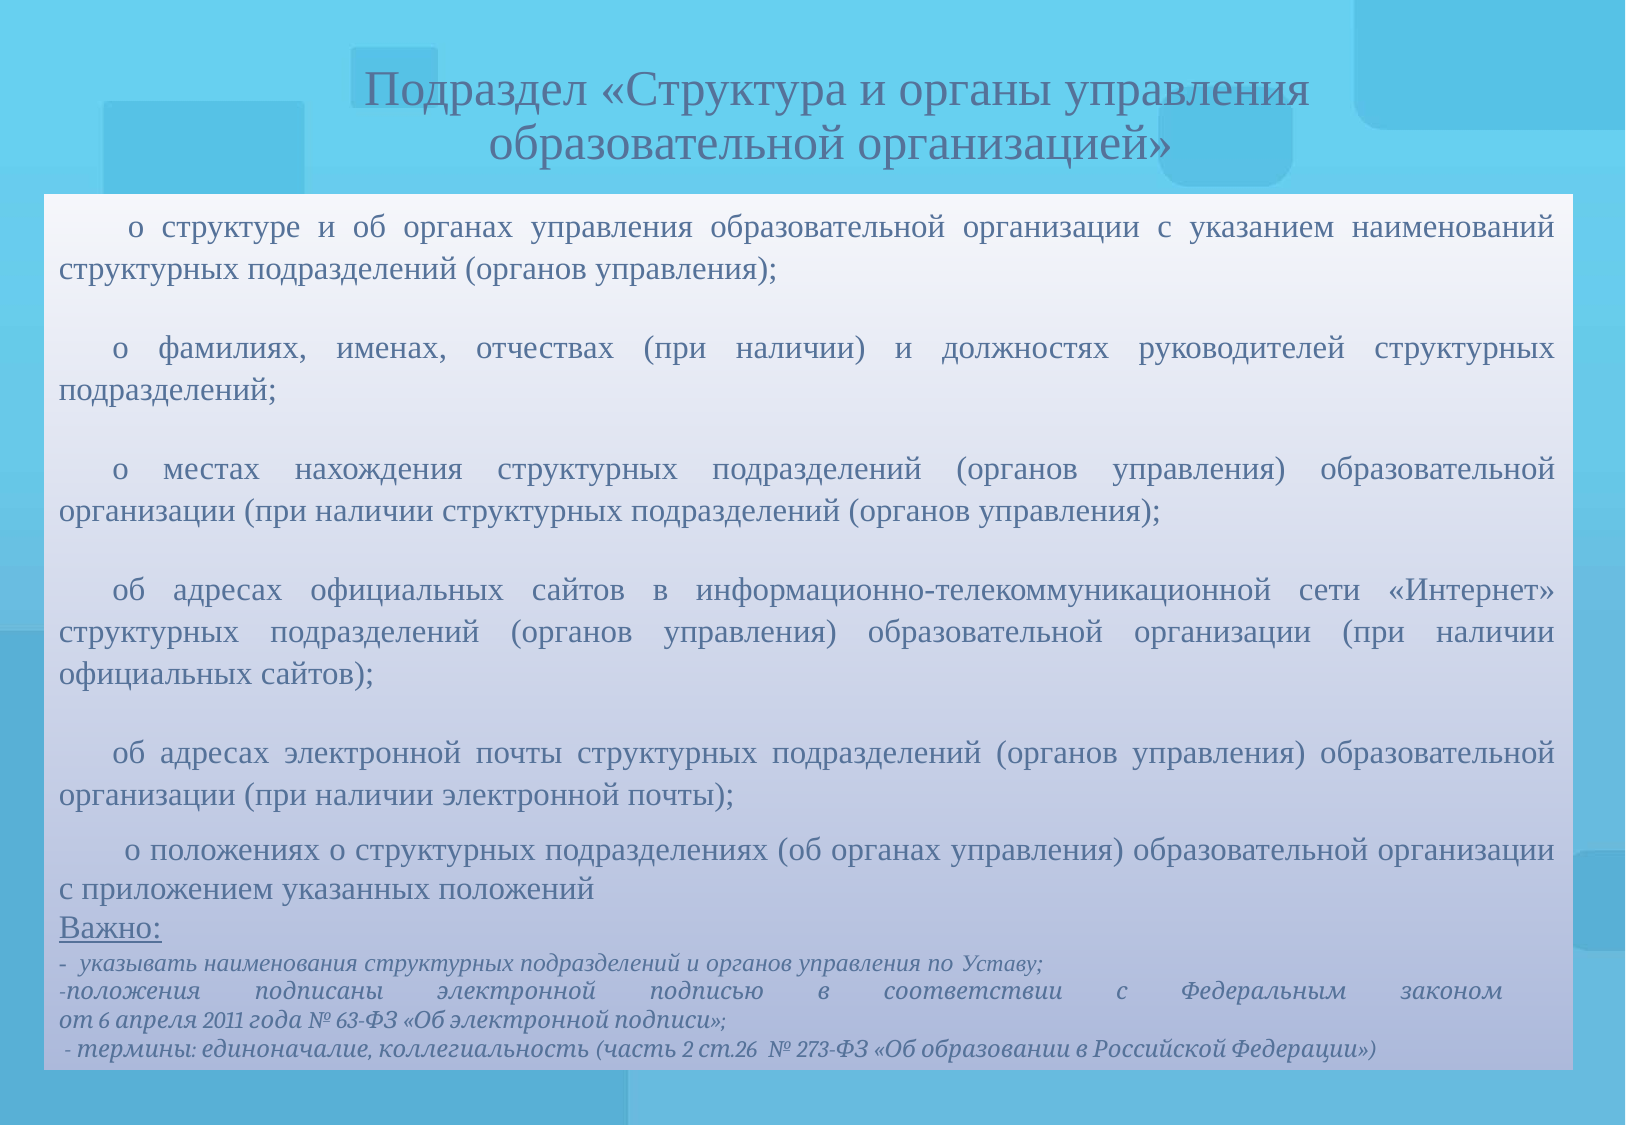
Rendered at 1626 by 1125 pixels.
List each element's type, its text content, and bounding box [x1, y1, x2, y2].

subtitle о структуре и об органах управления образовательной организации с указанием наименований структурных подразделений (органов управления); о фамилиях, именах, отчествах (при наличии) и должностях руководителей структурных подразделений; о местах нахождения структурных подразделений (органов управления) образовательной организации (при наличии структурных подразделений (органов управления); об адресах официальных сайтов в информационно-телекоммуникационной сети «Интернет» структурных подразделений (органов управления) образовательной организации (при наличии официальных сайтов); об адресах электронной почты структурных подразделений (органов управления) образовательной организации (при наличии электронной почты); о положениях о структурных подразделениях (об органах управления) образовательной организации с приложением указанных положений Важно: - указывать наименования структурных подразделений и органов управления по Уставу; -положения подписаны электронной подписью в соответствии с Федеральным законом от 6 апреля 2011 года № 63-ФЗ «Об электронной подписи»; - термины: единоначалие, коллегиальность (часть 2 ст.26 № 273-ФЗ «Об образовании в Российской Федерации») [44, 194, 1573, 1070]
picture [0, 0, 1626, 1125]
title Подраздел «Структура и органы управления образовательной организацией» [256, 20, 1418, 194]
